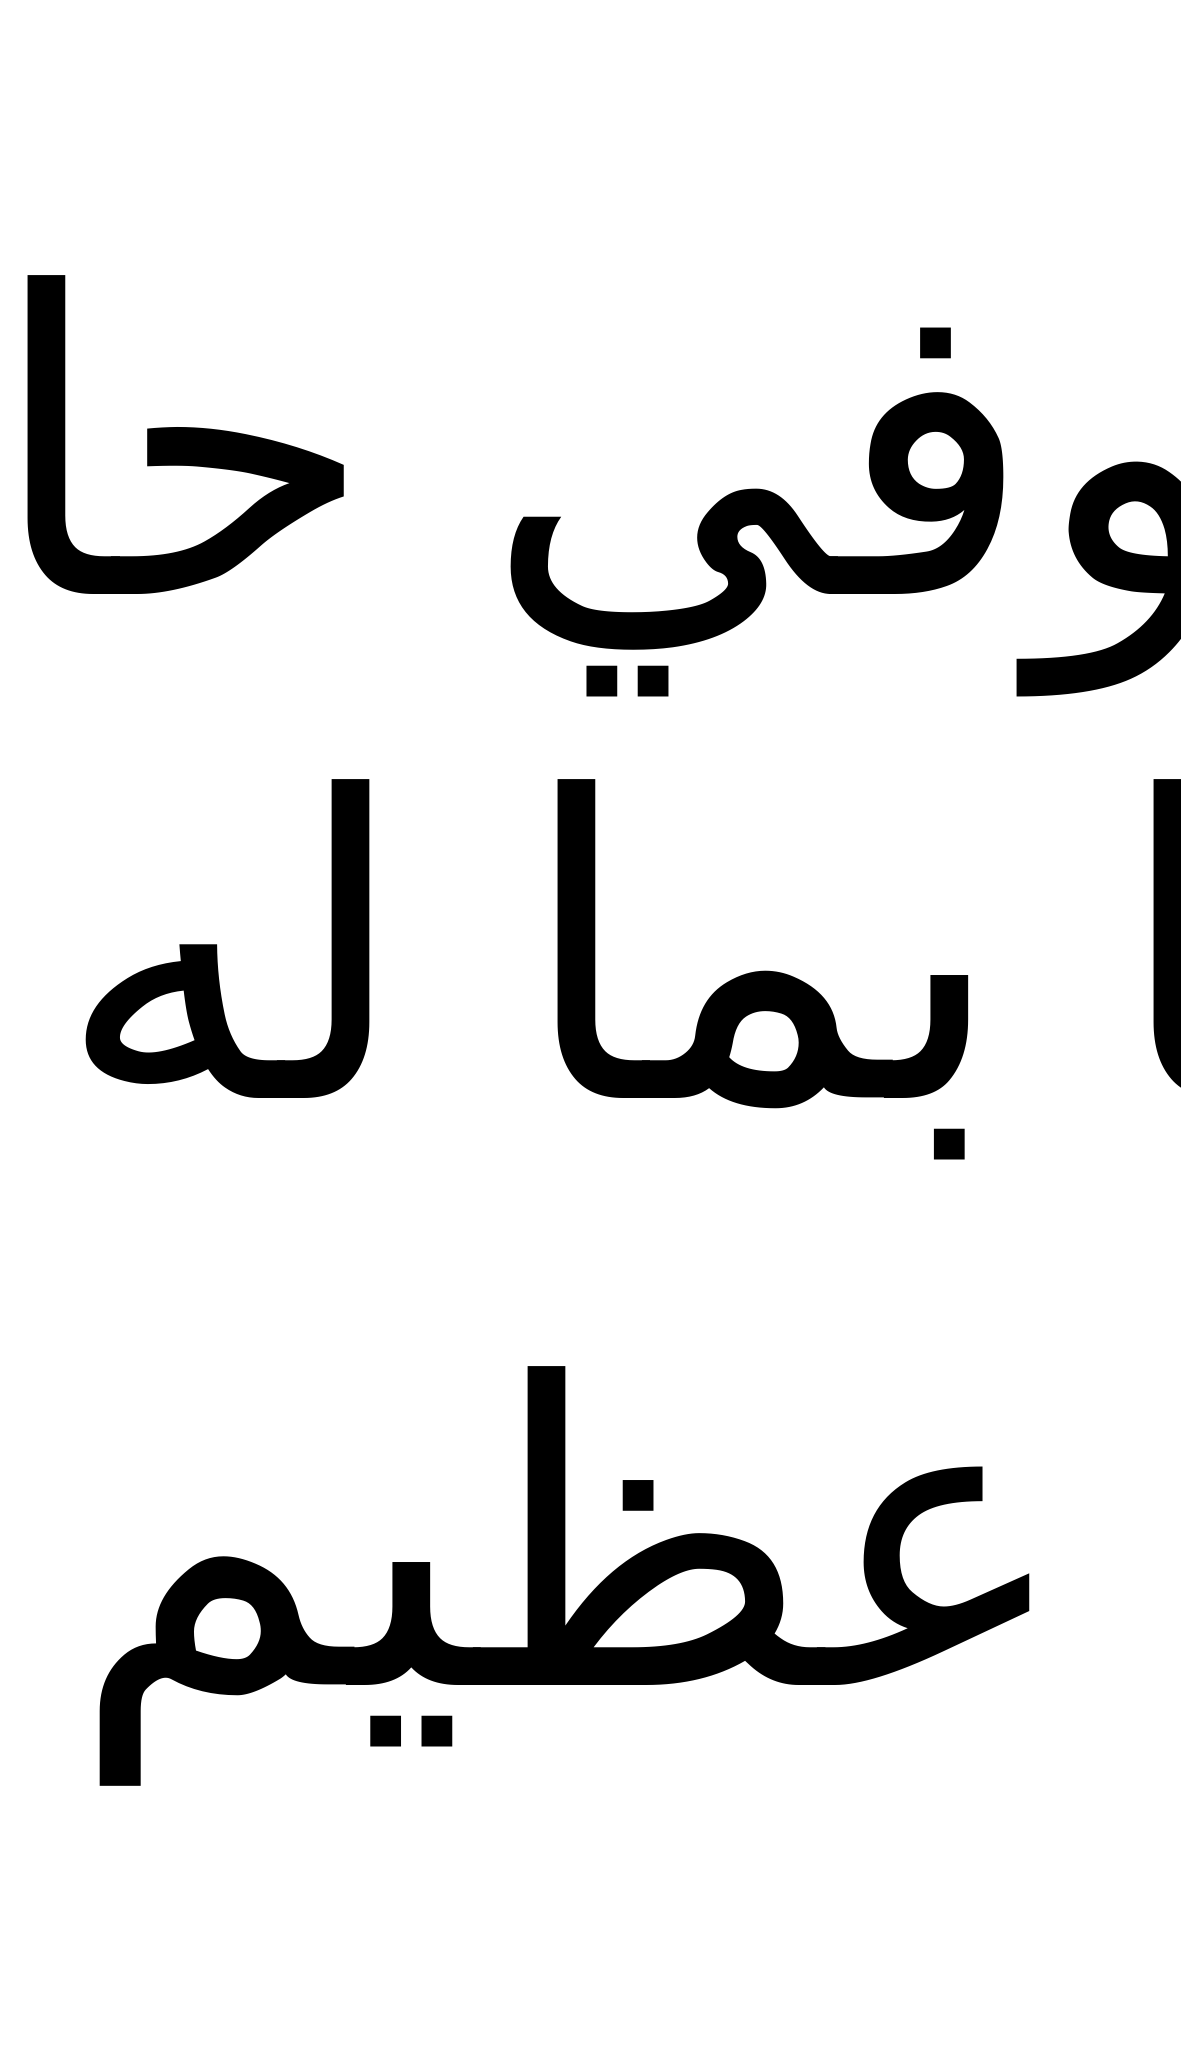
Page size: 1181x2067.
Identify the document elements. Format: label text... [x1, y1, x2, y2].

list الله يوفي حاجتكم كلها بما له من غنى عظيم في المسيح يسوع [0, 167, 1181, 2067]
